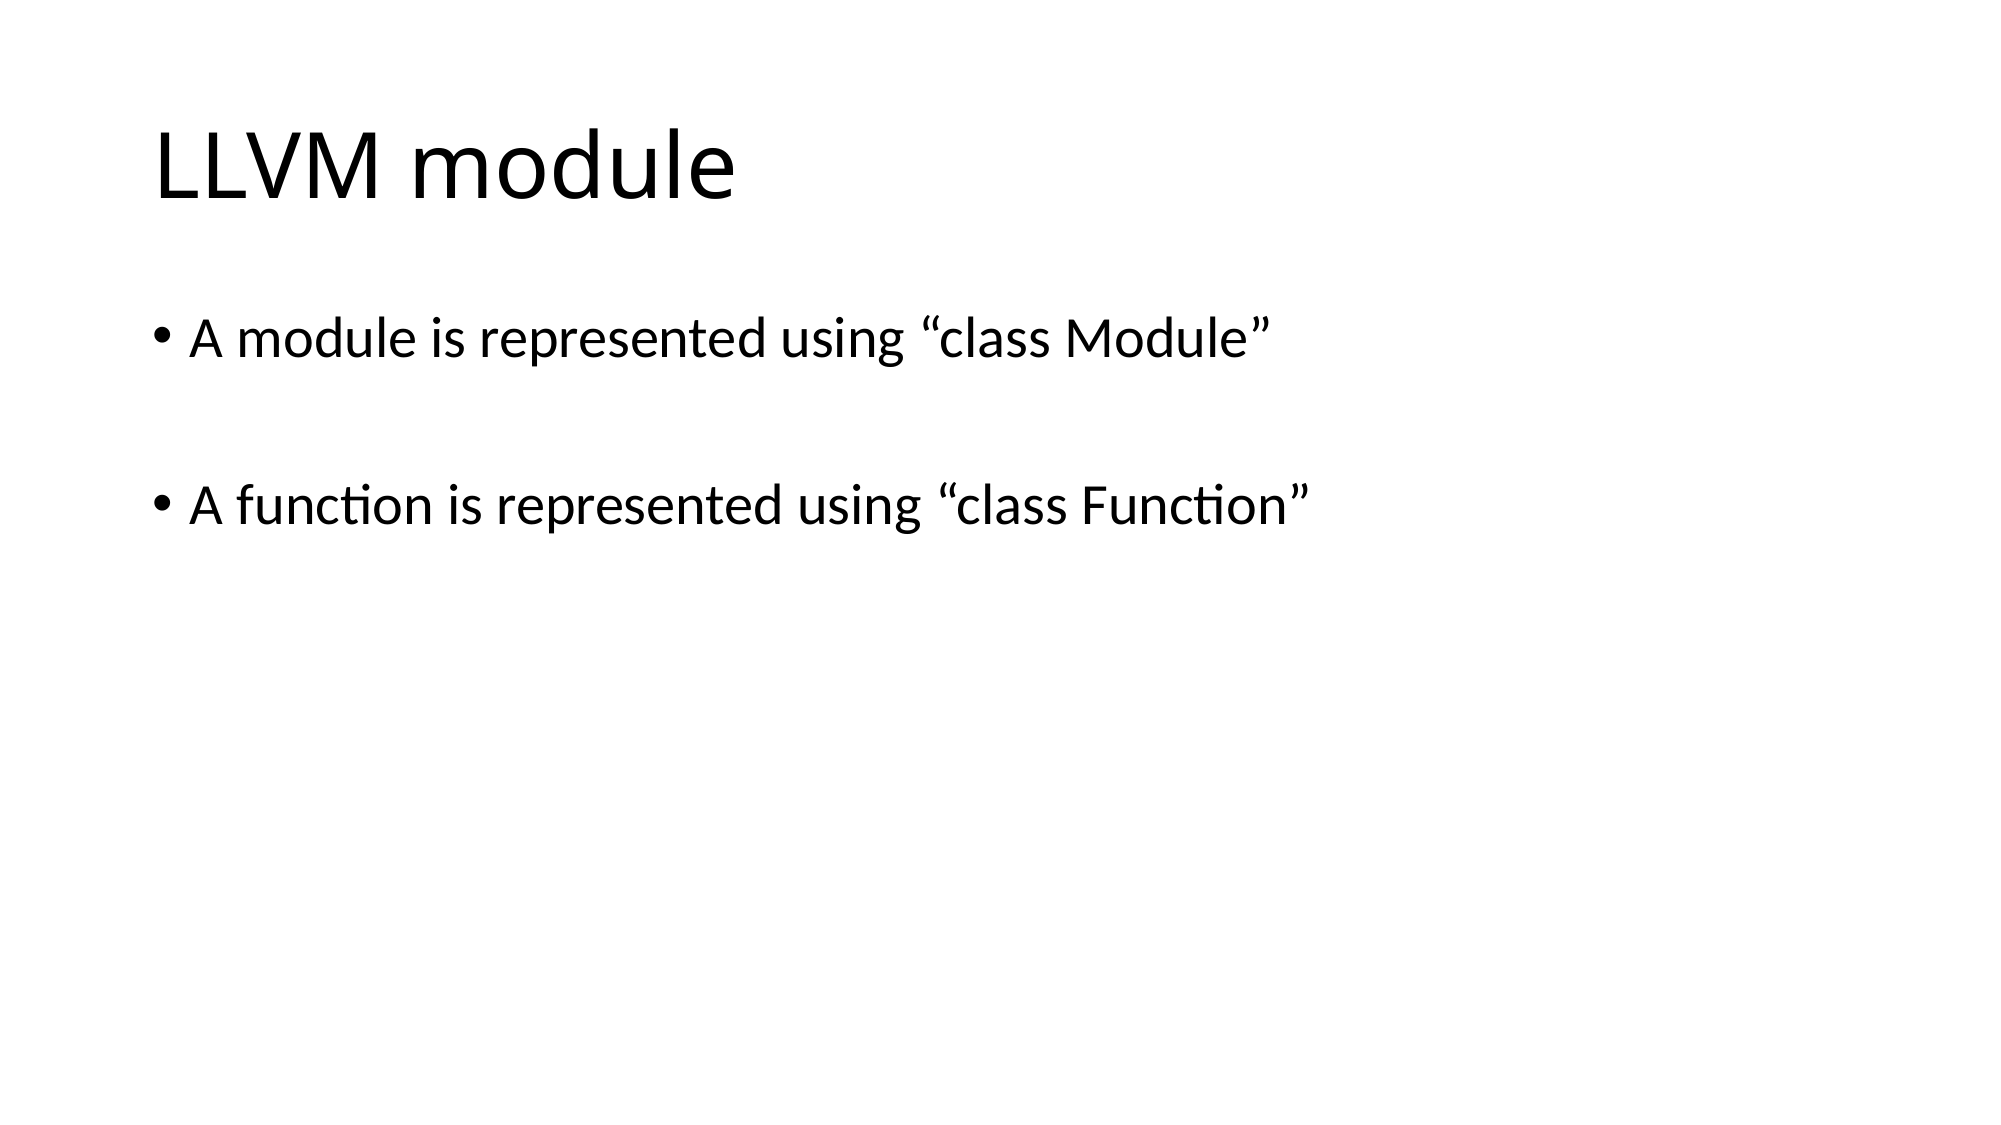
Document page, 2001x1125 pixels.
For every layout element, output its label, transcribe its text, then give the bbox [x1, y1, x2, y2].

title LLVM module [137, 59, 1863, 278]
list A module is represented using “class Module” A function is represented using “class Function” [137, 299, 1863, 1014]
